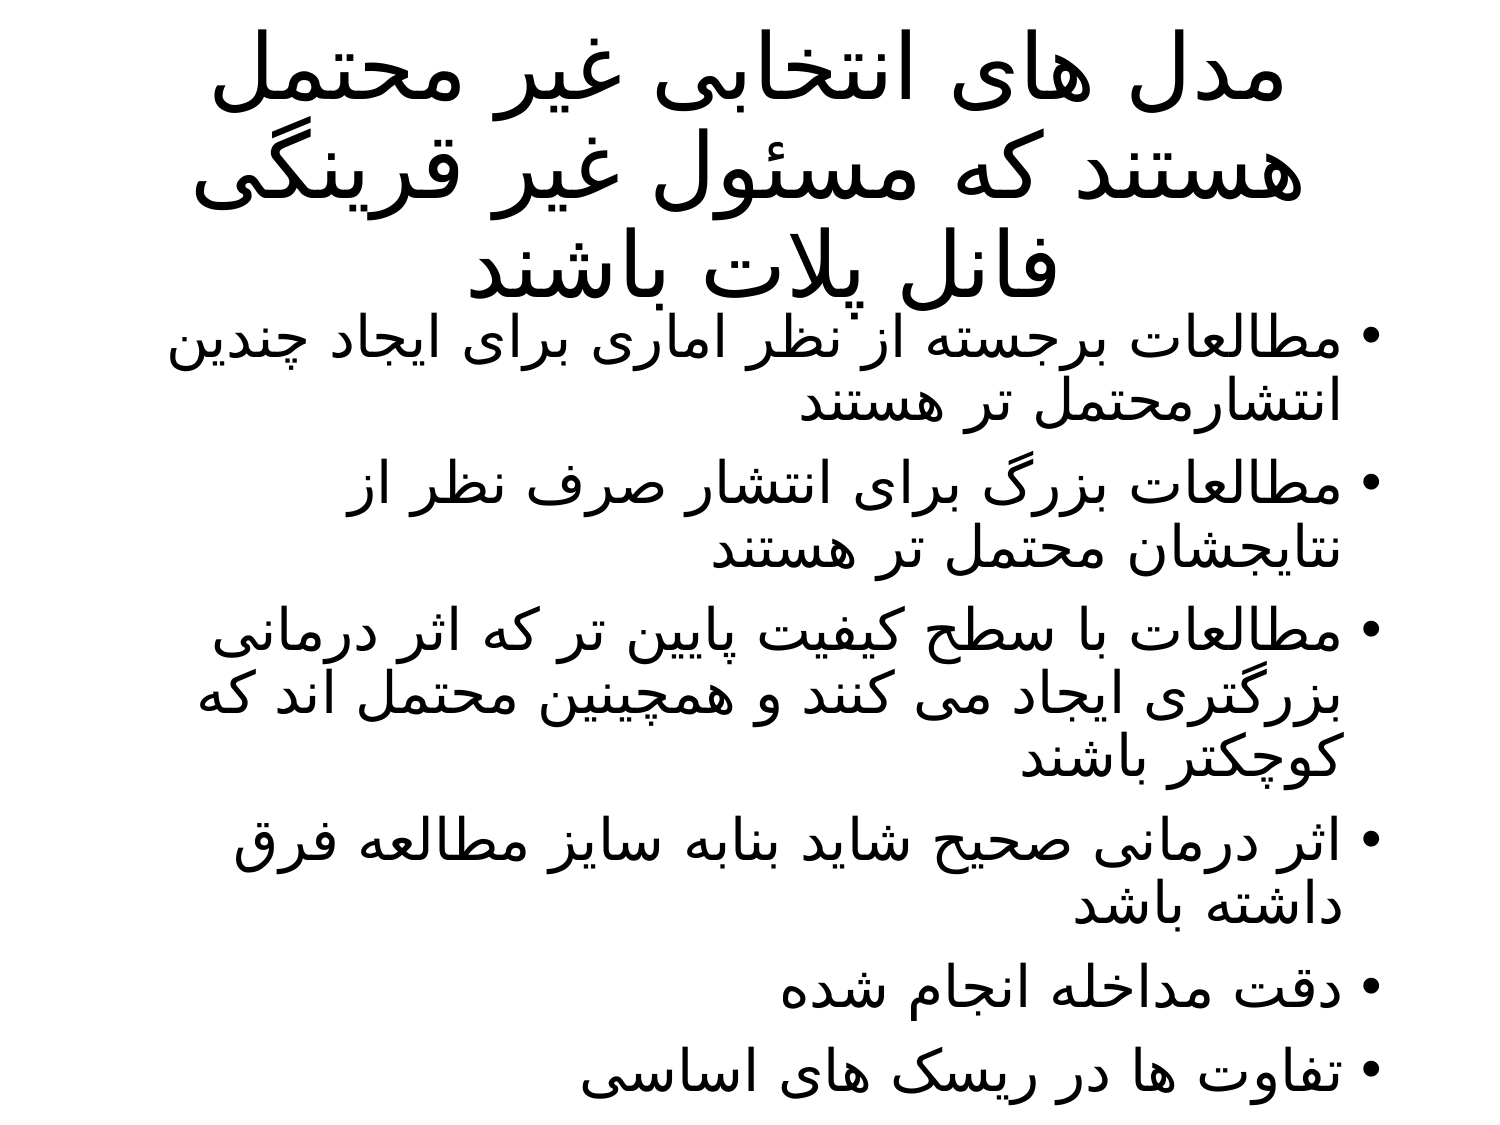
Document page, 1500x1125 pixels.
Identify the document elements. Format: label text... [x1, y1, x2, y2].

title مدل های انتخابی غیر محتمل هستند که مسئول غیر قرینگی فانل پلات باشند [103, 59, 1397, 278]
list مطالعات برجسته از نظر اماری برای ایجاد چندین انتشارمحتمل تر هستند مطالعات بزرگ برای انتشار صرف نظر از نتایجشان محتمل تر هستند مطالعات با سطح کیفیت پایین تر که اثر درمانی بزرگتری ایجاد می کنند و همچینین محتمل اند که کوچکتر باشند اثر درمانی صحیح شاید بنابه سایز مطالعه فرق داشته باشد دقت مداخله انجام شده تفاوت ها در ریسک های اساسی [103, 299, 1397, 1014]
